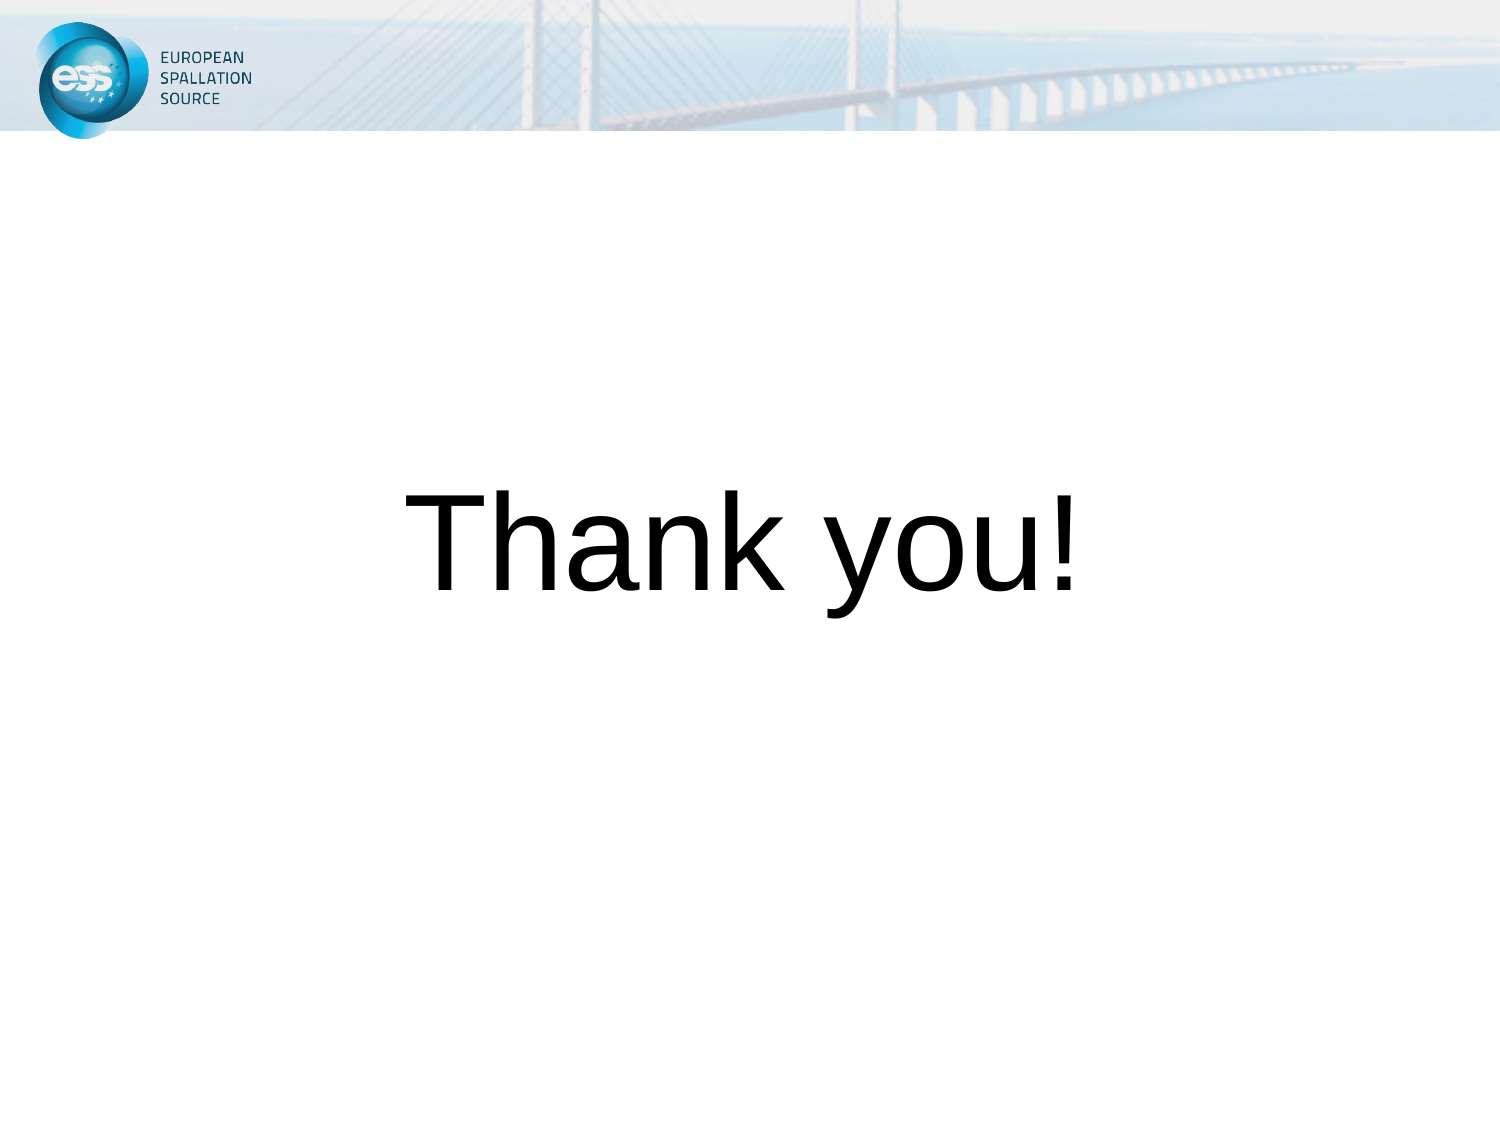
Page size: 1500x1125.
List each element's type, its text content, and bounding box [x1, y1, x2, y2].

picture [0, 0, 1500, 139]
text_box Thank you! [215, 445, 1273, 626]
